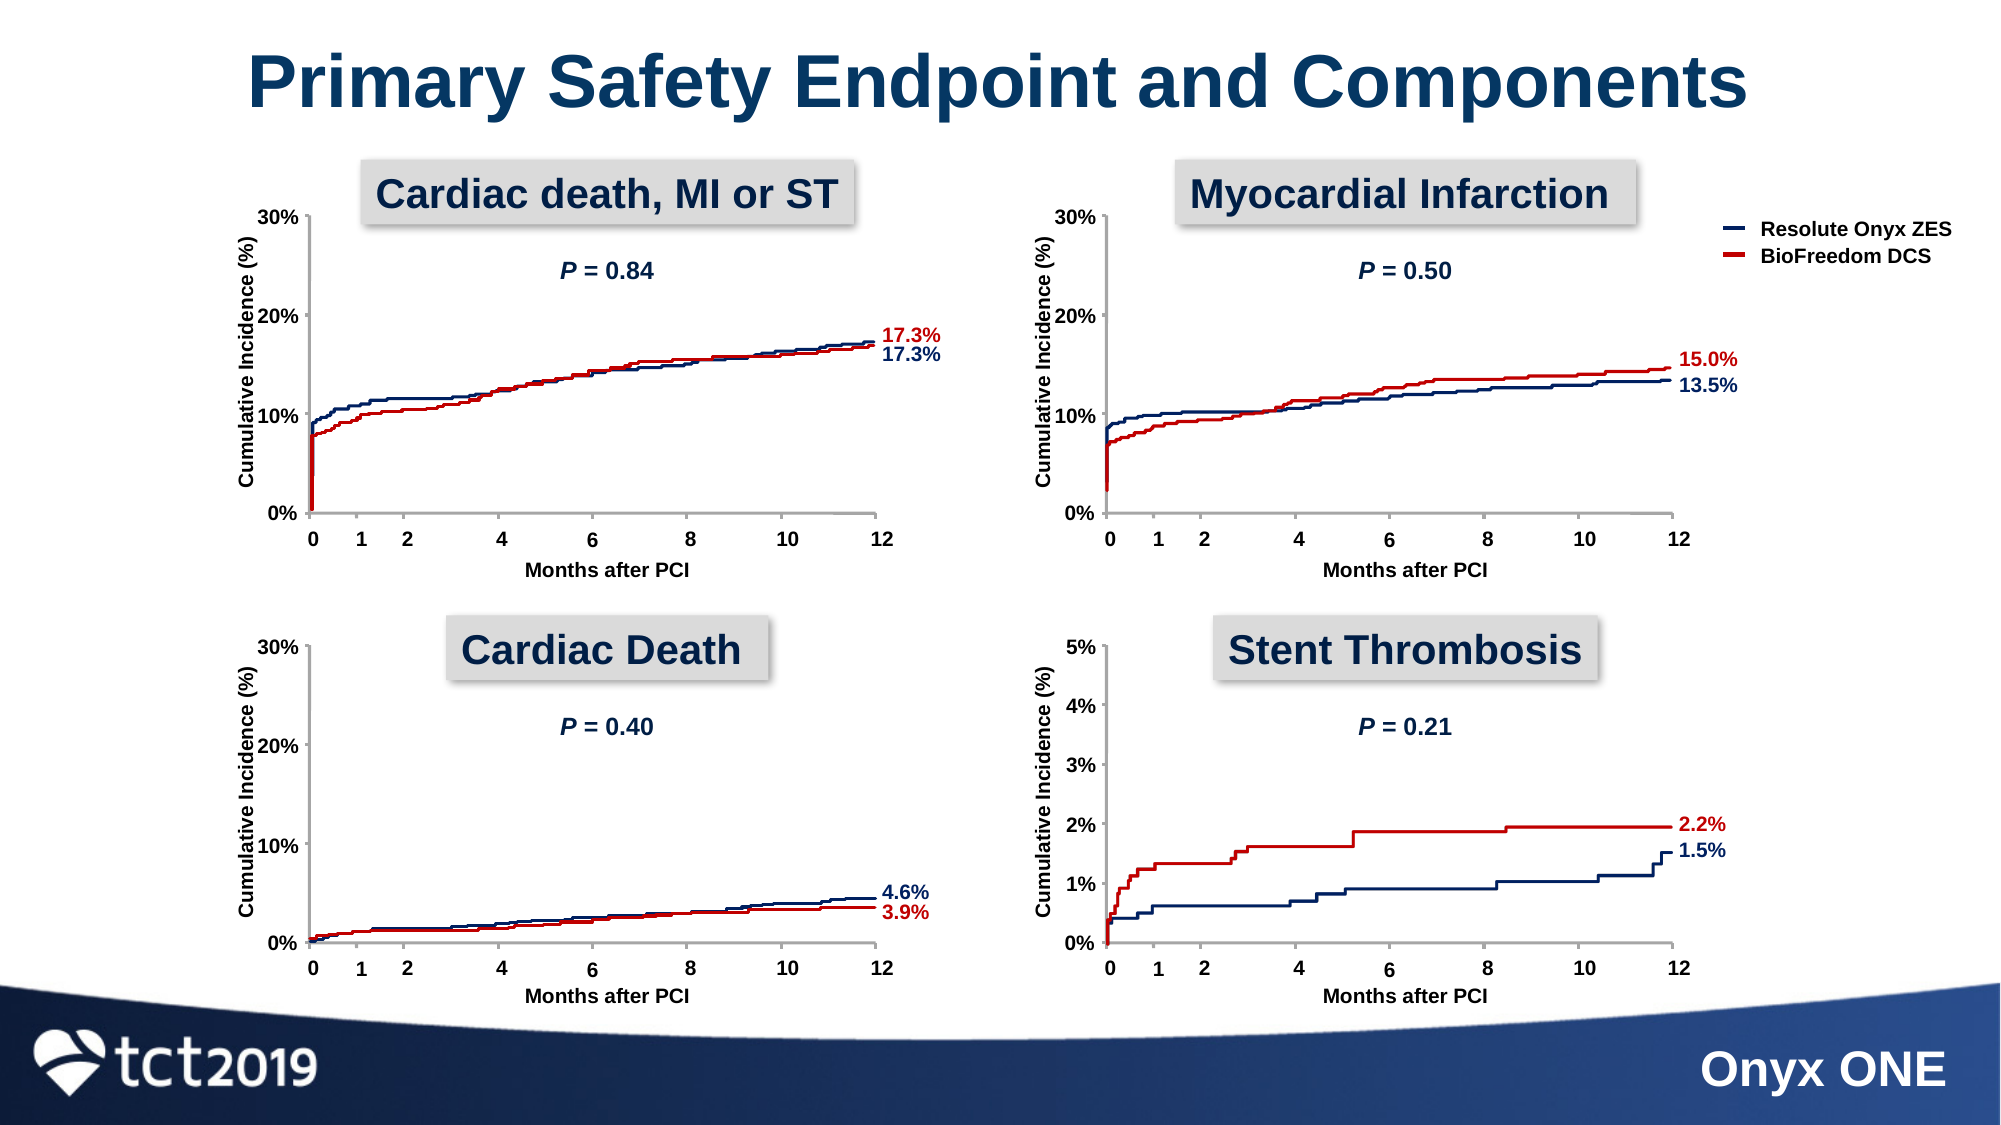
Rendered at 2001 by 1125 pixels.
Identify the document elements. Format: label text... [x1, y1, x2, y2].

text_box 30% [255, 201, 299, 229]
title Primary Safety Endpoint and Components [149, 25, 1850, 150]
text_box 1.5% [1678, 844, 1742, 870]
text_box 30% [1052, 201, 1096, 229]
text_box Months after PCI [509, 974, 705, 1015]
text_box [1723, 208, 1975, 276]
text_box 20% [1052, 301, 1096, 328]
text_box 0% [265, 497, 298, 525]
text_box 6 [586, 951, 599, 974]
text_box P = 0.21 [1343, 703, 1468, 748]
text_box 30% [255, 631, 299, 659]
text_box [308, 897, 877, 943]
text_box Cardiac death, MI or ST [360, 159, 854, 225]
text_box 10 [774, 952, 800, 980]
text_box 5% [1063, 631, 1097, 659]
text_box 10 [1571, 523, 1597, 551]
text_box 2 [399, 523, 414, 551]
text_box 12 [868, 952, 894, 980]
text_box 3.9% [867, 891, 945, 931]
text_box 10% [1052, 400, 1096, 428]
text_box Months after PCI [1308, 974, 1503, 1015]
text_box 1 [1150, 954, 1165, 981]
text_box 12 [1665, 523, 1691, 551]
text_box 6 [1383, 520, 1396, 549]
text_box 1 [1150, 523, 1165, 551]
text_box Cumulative Incidence (%) [1014, 665, 1050, 922]
text_box 17.3% [867, 333, 956, 373]
text_box 10% [255, 830, 299, 858]
text_box 6 [586, 520, 599, 552]
text_box Months after PCI [1308, 549, 1503, 589]
text_box 0% [265, 927, 298, 955]
text_box 10 [1571, 954, 1597, 980]
text_box 8 [1479, 523, 1494, 549]
text_box Cardiac Death [446, 615, 769, 681]
text_box 12 [868, 523, 894, 551]
text_box 12 [1665, 952, 1691, 980]
text_box 4 [1291, 523, 1305, 551]
text_box 1 [353, 953, 368, 981]
text_box [754, 341, 867, 356]
text_box Cumulative Incidence (%) [217, 665, 253, 922]
text_box 17.3% [867, 314, 956, 333]
text_box Stent Thrombosis [1213, 615, 1598, 681]
text_box 4 [494, 952, 508, 980]
text_box 6 [1383, 954, 1396, 974]
text_box 3% [1063, 749, 1097, 777]
text_box 8 [1479, 954, 1494, 974]
text_box 0 [1102, 523, 1117, 551]
text_box 0 [305, 952, 320, 980]
text_box 4.6% [867, 871, 945, 891]
text_box Cumulative Incidence (%) [1014, 235, 1050, 492]
text_box 2 [1196, 954, 1211, 980]
text_box 2 [399, 952, 414, 980]
text_box P = 0.50 [1343, 246, 1468, 292]
text_box 2% [1063, 809, 1097, 837]
text_box 0% [1062, 497, 1095, 525]
text_box P = 0.84 [545, 246, 670, 292]
text_box 4 [1291, 954, 1305, 980]
text_box [312, 394, 491, 435]
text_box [1105, 366, 1672, 493]
text_box 4 [494, 523, 508, 551]
text_box 4% [1063, 690, 1097, 718]
text_box Months after PCI [509, 549, 705, 589]
text_box 0% [1062, 927, 1095, 955]
text_box 15.0% [1664, 338, 1753, 379]
text_box 10 [774, 523, 800, 551]
text_box [312, 347, 867, 510]
text_box 0 [1102, 952, 1117, 980]
text_box 8 [682, 952, 697, 974]
picture [0, 0, 2001, 1125]
text_box 2.2% [1664, 803, 1742, 844]
text_box 8 [682, 523, 697, 551]
text_box 10% [255, 400, 299, 428]
text_box 20% [255, 730, 299, 758]
text_box 1 [353, 523, 368, 551]
text_box Cumulative Incidence (%) [217, 235, 253, 492]
text_box P = 0.40 [545, 703, 670, 748]
text_box Myocardial Infarction [1174, 159, 1636, 225]
text_box 2 [1196, 523, 1211, 551]
text_box 13.5% [1677, 379, 1753, 405]
text_box 1% [1063, 868, 1097, 896]
text_box 20% [255, 301, 299, 328]
text_box 0 [305, 523, 320, 551]
